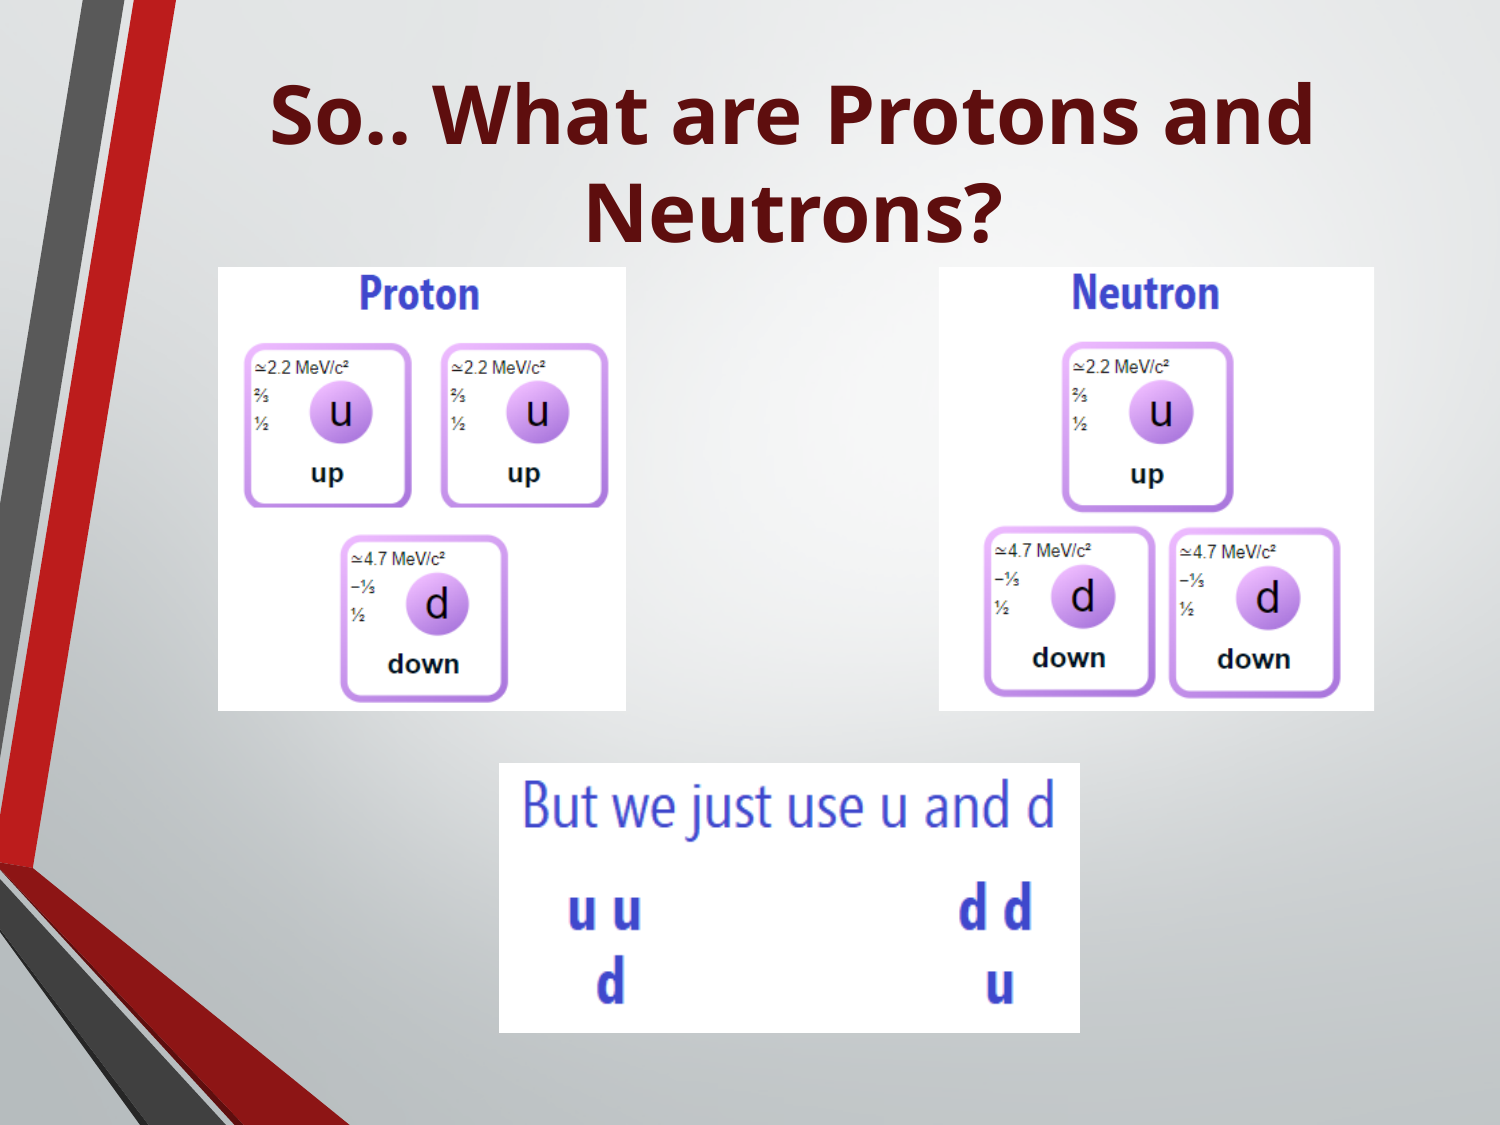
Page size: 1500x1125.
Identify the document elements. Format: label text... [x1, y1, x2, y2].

picture [938, 266, 1375, 711]
picture [498, 763, 1081, 1034]
picture [218, 266, 627, 711]
title So.. What are Protons and Neutrons? [161, 54, 1425, 268]
